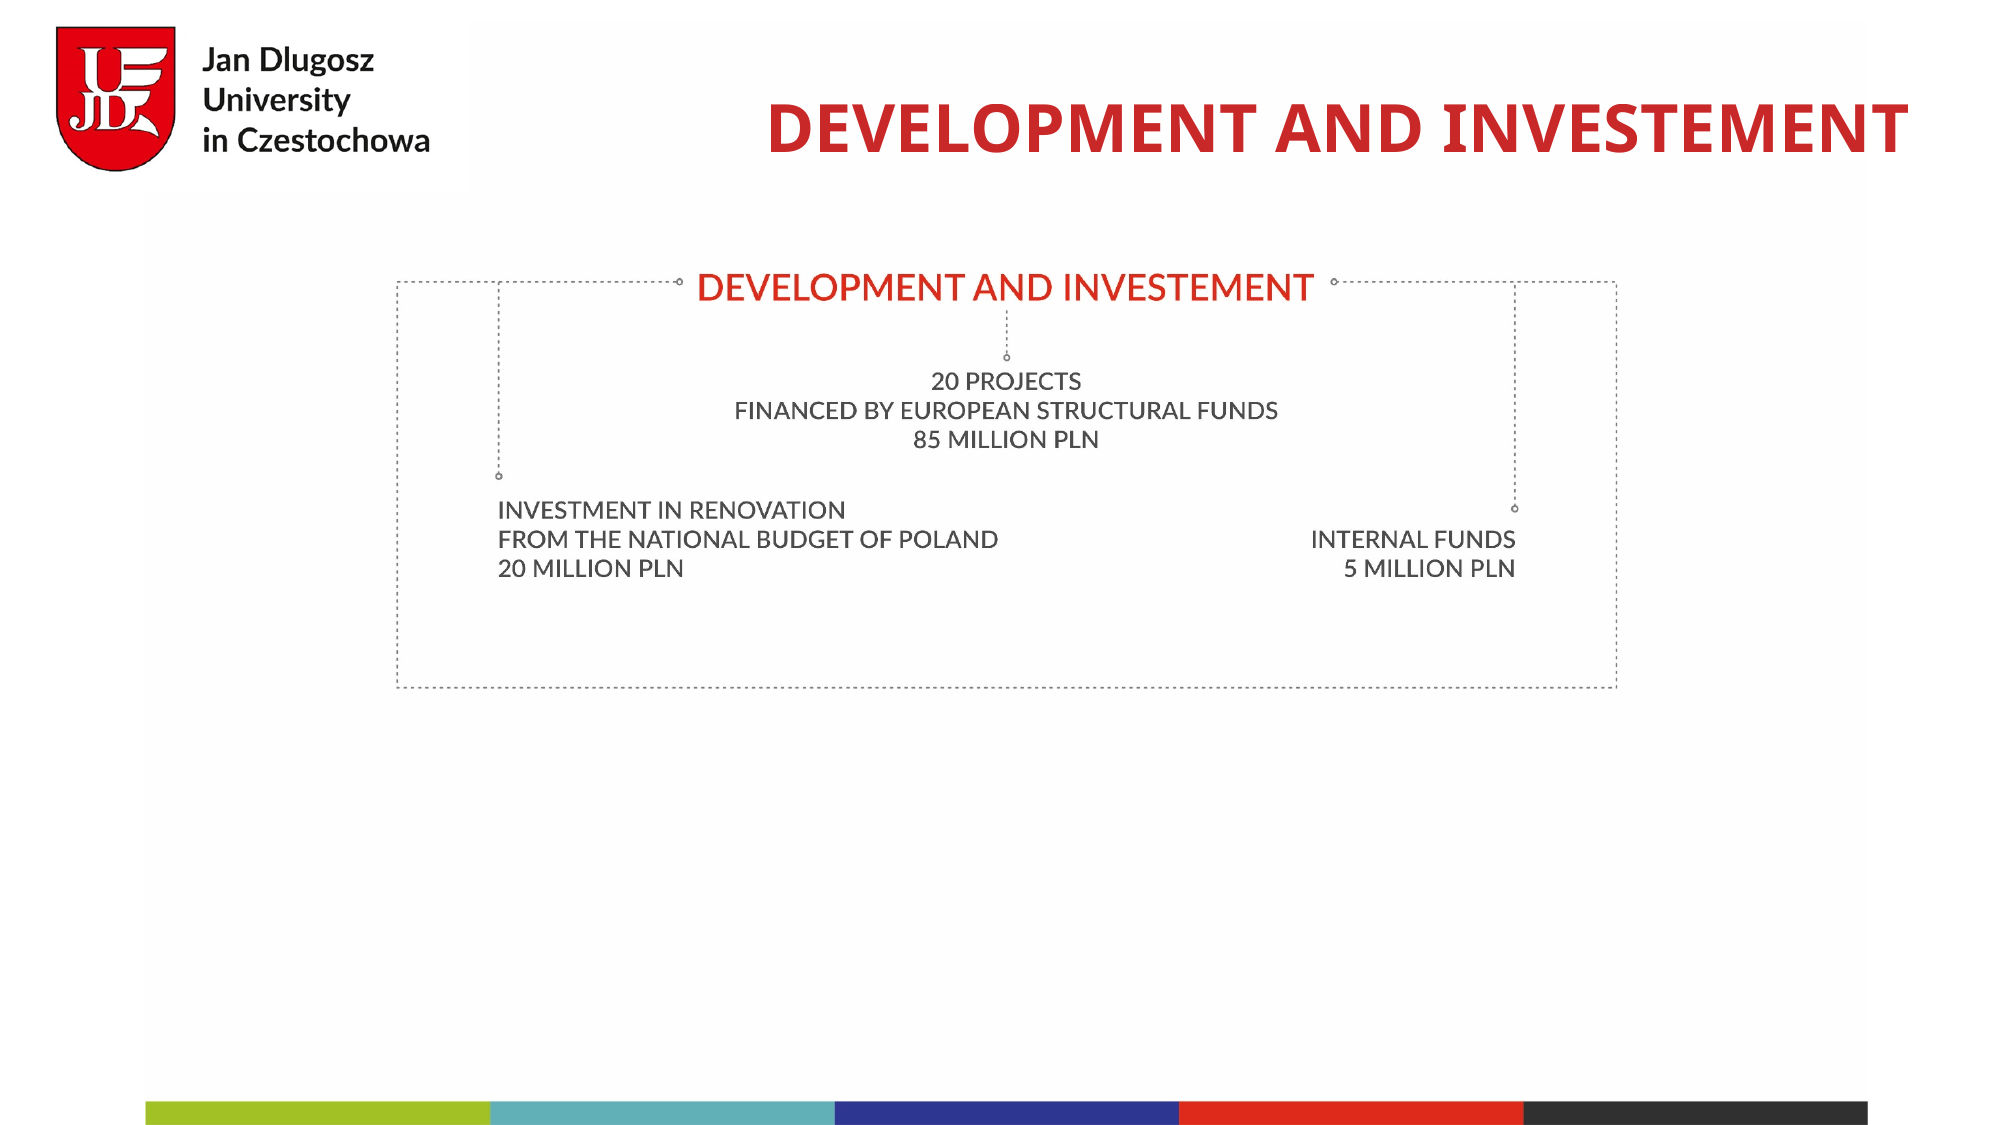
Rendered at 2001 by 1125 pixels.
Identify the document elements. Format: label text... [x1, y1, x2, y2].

title DEVELOPMENT AND INVESTEMENT [1868, 22, 1926, 240]
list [145, 22, 1868, 1125]
picture [22, 3, 467, 191]
